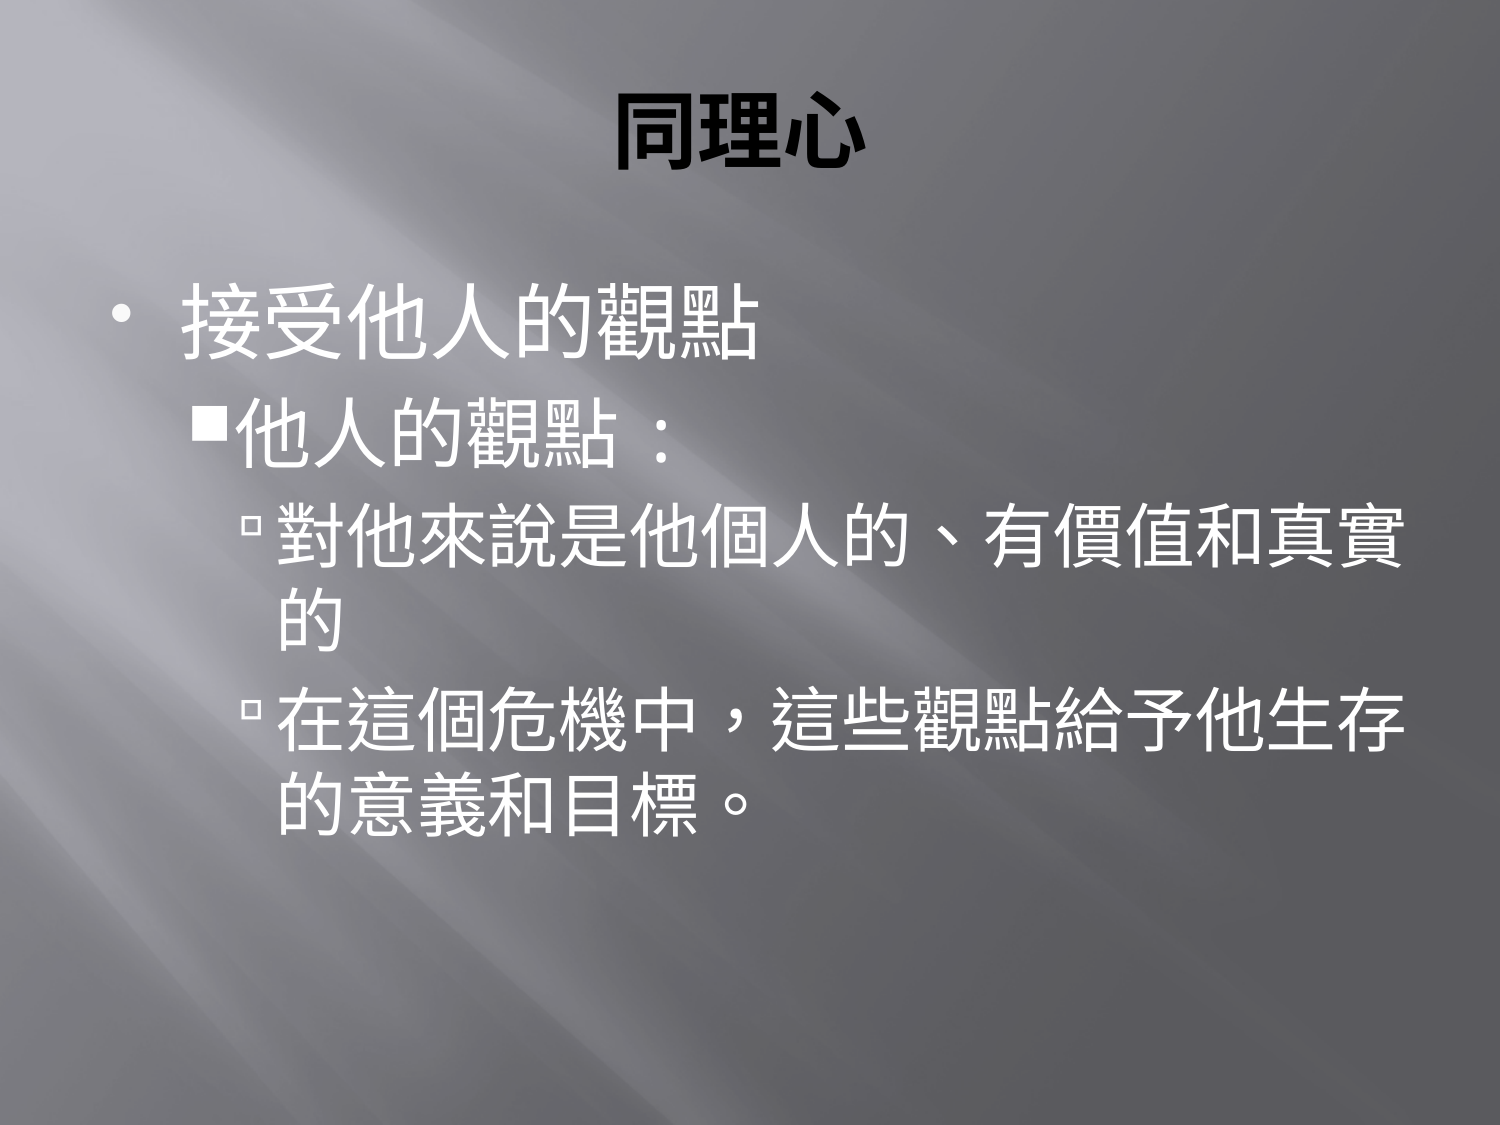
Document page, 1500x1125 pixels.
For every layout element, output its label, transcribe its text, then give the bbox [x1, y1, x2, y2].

title 同理心 [75, 45, 1425, 213]
list 接受他人的觀點 他人的觀點: 對他來說是他個人的、有價值和真實的 在這個危機中，這些觀點給予他生存的意義和目標。 [75, 262, 1425, 1035]
